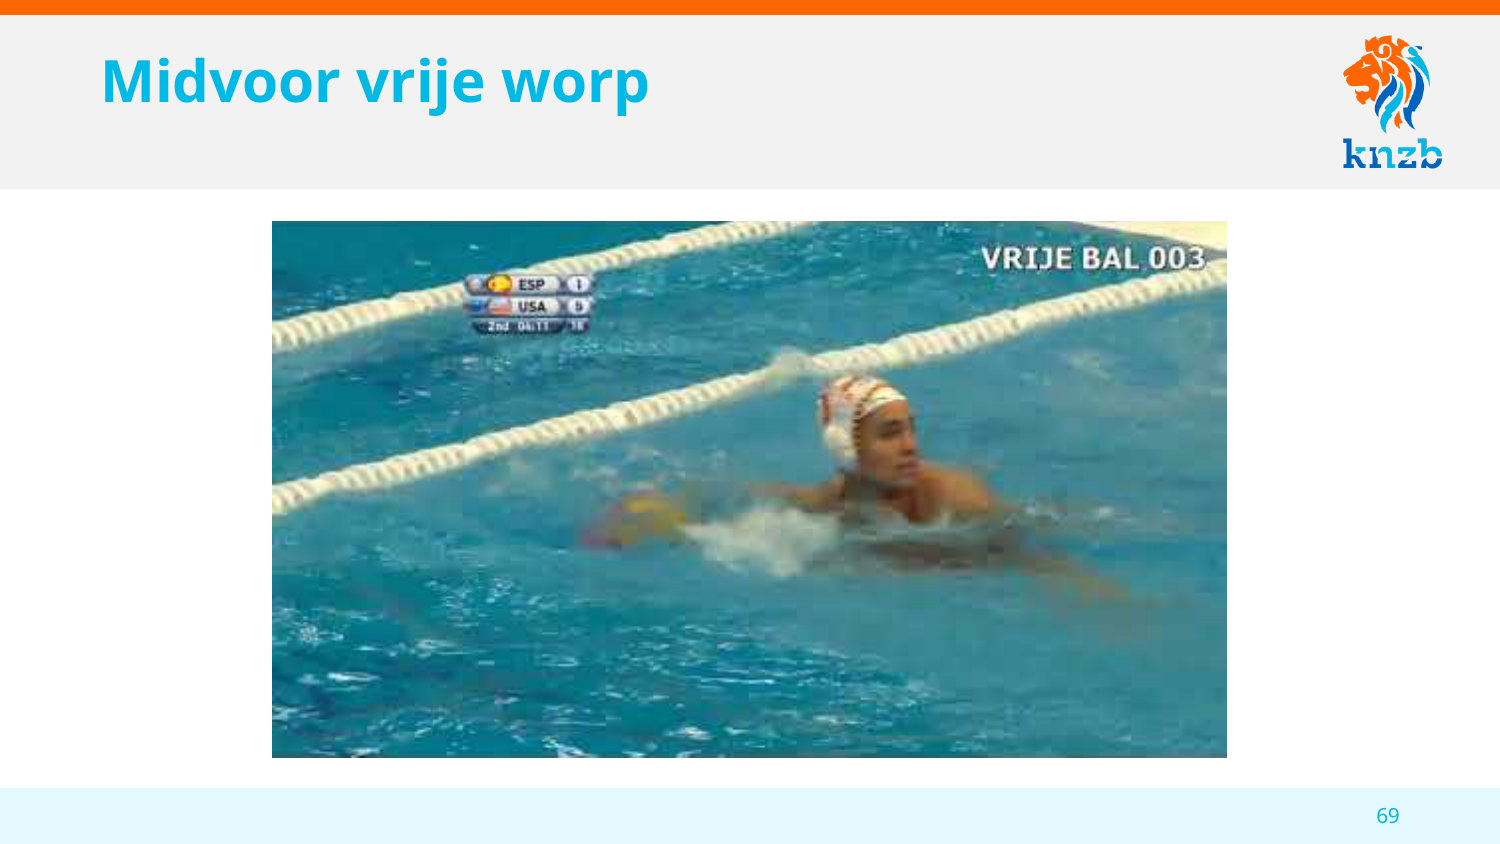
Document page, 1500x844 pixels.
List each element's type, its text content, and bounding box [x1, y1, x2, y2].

slide_number 69 [1045, 803, 1400, 839]
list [271, 220, 1228, 759]
title Midvoor vrije worp [100, 47, 1311, 192]
picture [1340, 32, 1444, 171]
